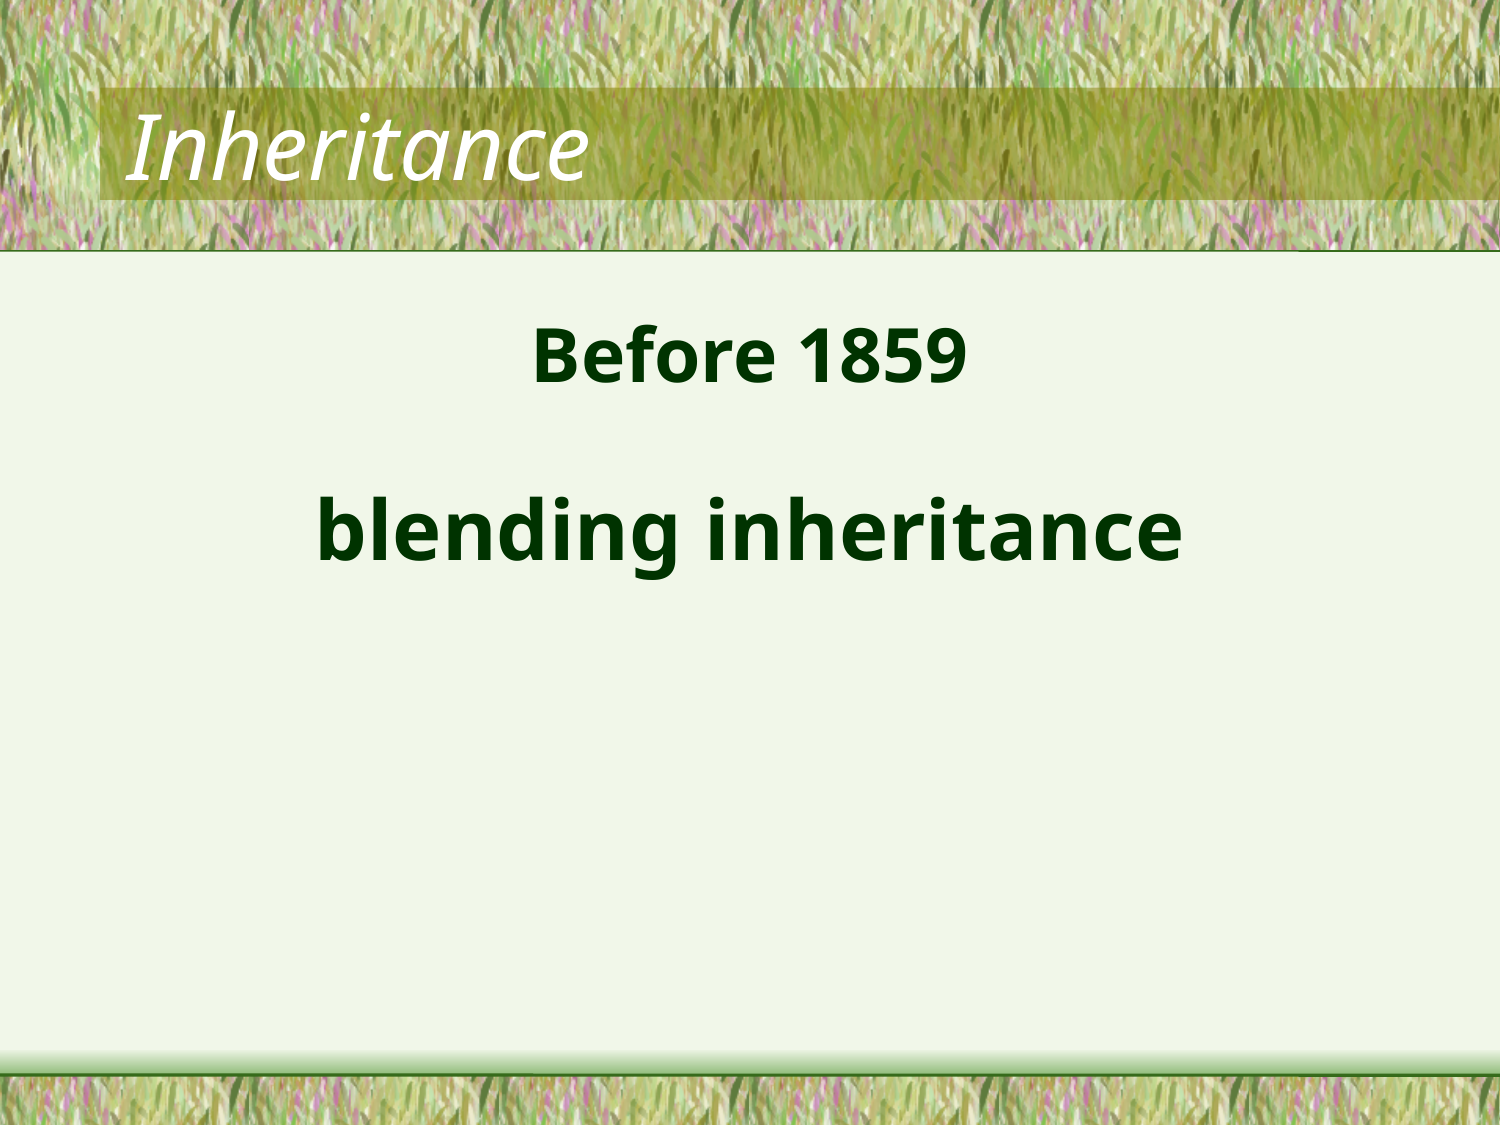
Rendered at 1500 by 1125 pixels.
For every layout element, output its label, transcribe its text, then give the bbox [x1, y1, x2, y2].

text_box blending inheritance [74, 481, 1425, 586]
title Inheritance [112, 49, 1388, 238]
picture [0, 0, 1500, 250]
picture [0, 1077, 1500, 1125]
list Before 1859 [112, 299, 1388, 481]
